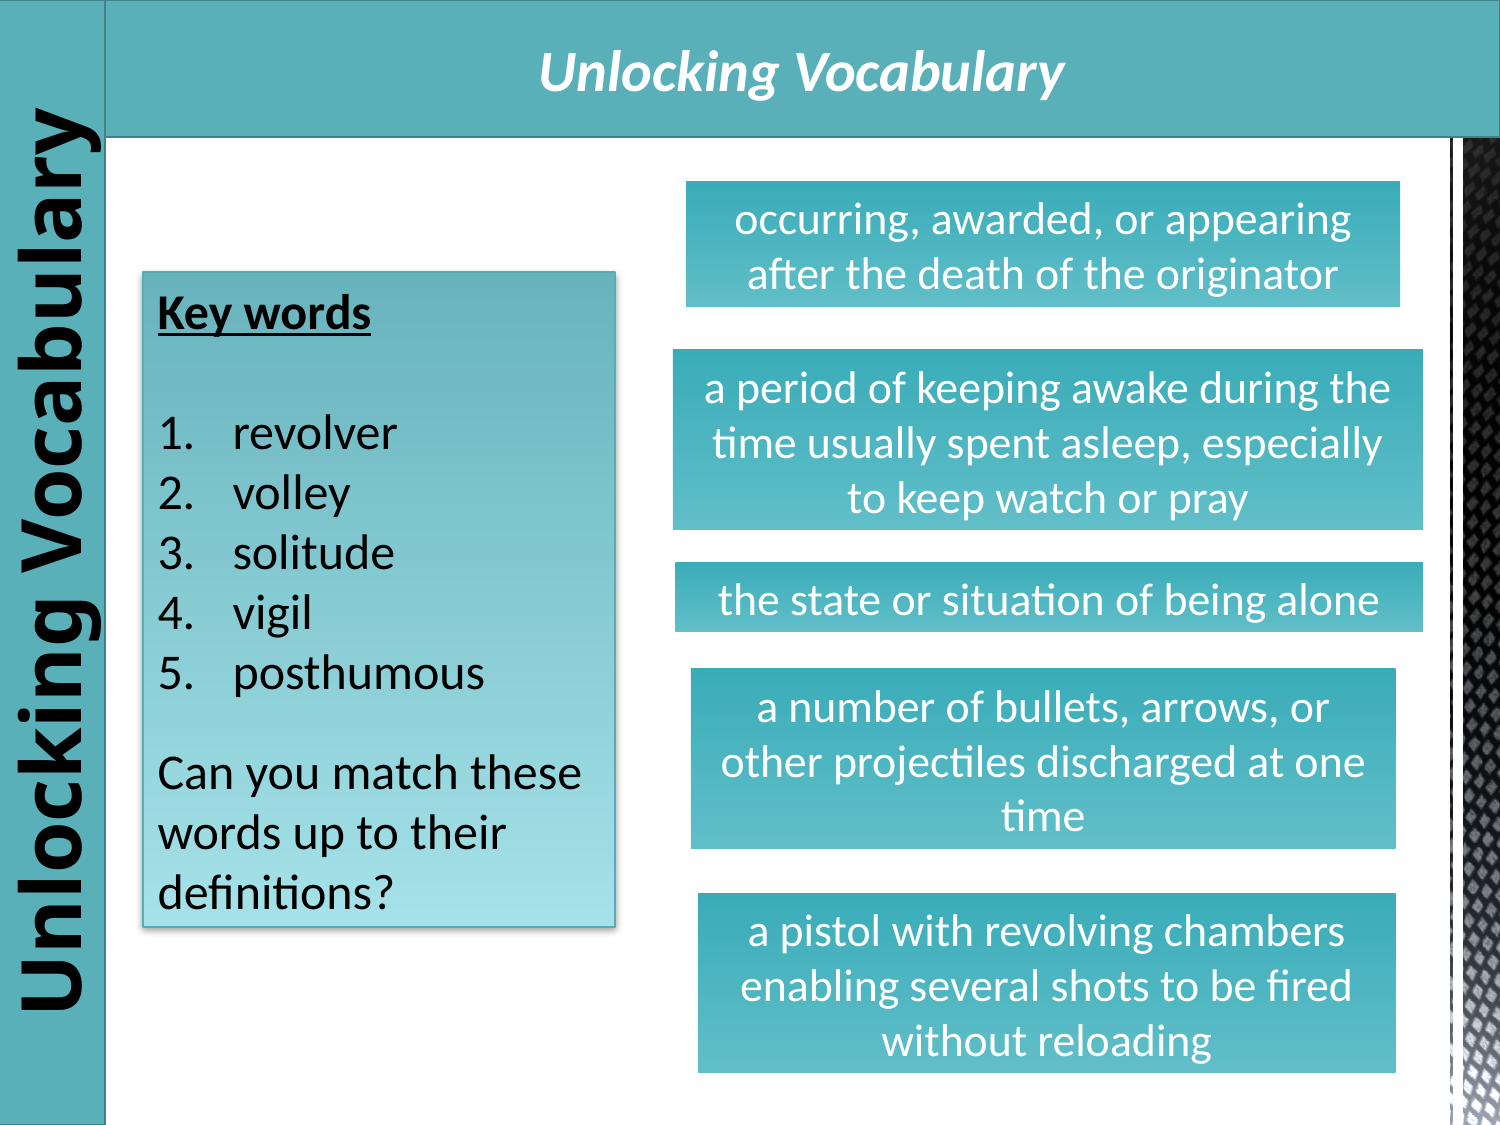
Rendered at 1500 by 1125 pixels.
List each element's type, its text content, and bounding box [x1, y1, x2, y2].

text_box a period of keeping awake during the time usually spent asleep, especially to keep watch or pray [672, 349, 1423, 530]
text_box the state or situation of being alone [675, 562, 1423, 632]
text_box a pistol with revolving chambers enabling several shots to be fired without reloading [698, 893, 1396, 1073]
text_box a number of bullets, arrows, or other projectiles discharged at one time [690, 668, 1396, 849]
text_box Unlocking Vocabulary [0, 0, 106, 1125]
text_box occurring, awarded, or appearing after the death of the originator [686, 181, 1401, 307]
picture [1447, 138, 1500, 1125]
text_box Key words revolver volley solitude vigil posthumous Can you match these words up to their definitions? [142, 271, 616, 928]
list Unlocking Vocabulary [106, 0, 1500, 138]
